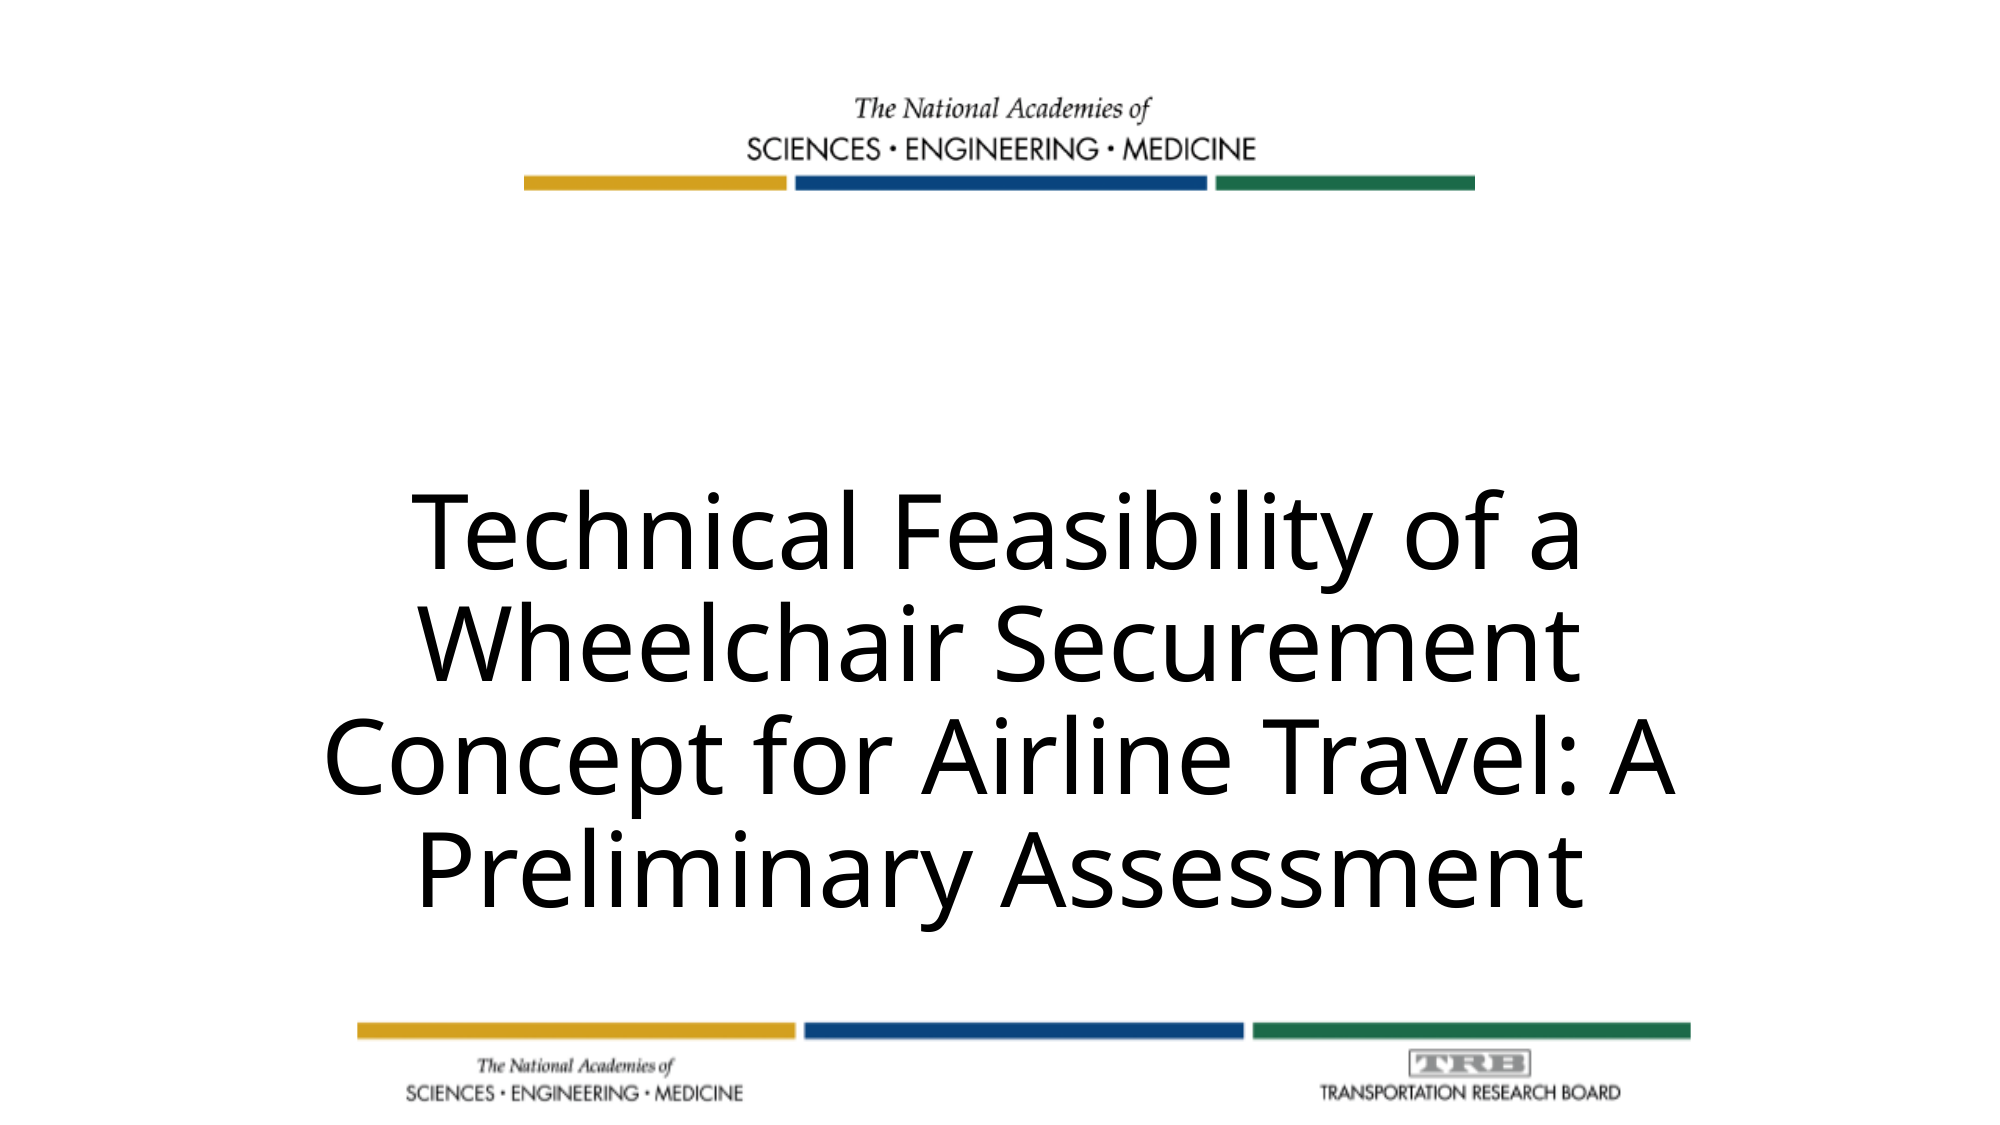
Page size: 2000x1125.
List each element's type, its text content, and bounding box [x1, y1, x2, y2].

picture [524, 74, 1475, 243]
title Technical Feasibility of a Wheelchair Securement Concept for Airline Travel: A Preliminary Assessment [224, 462, 1775, 938]
picture [357, 1010, 1691, 1120]
